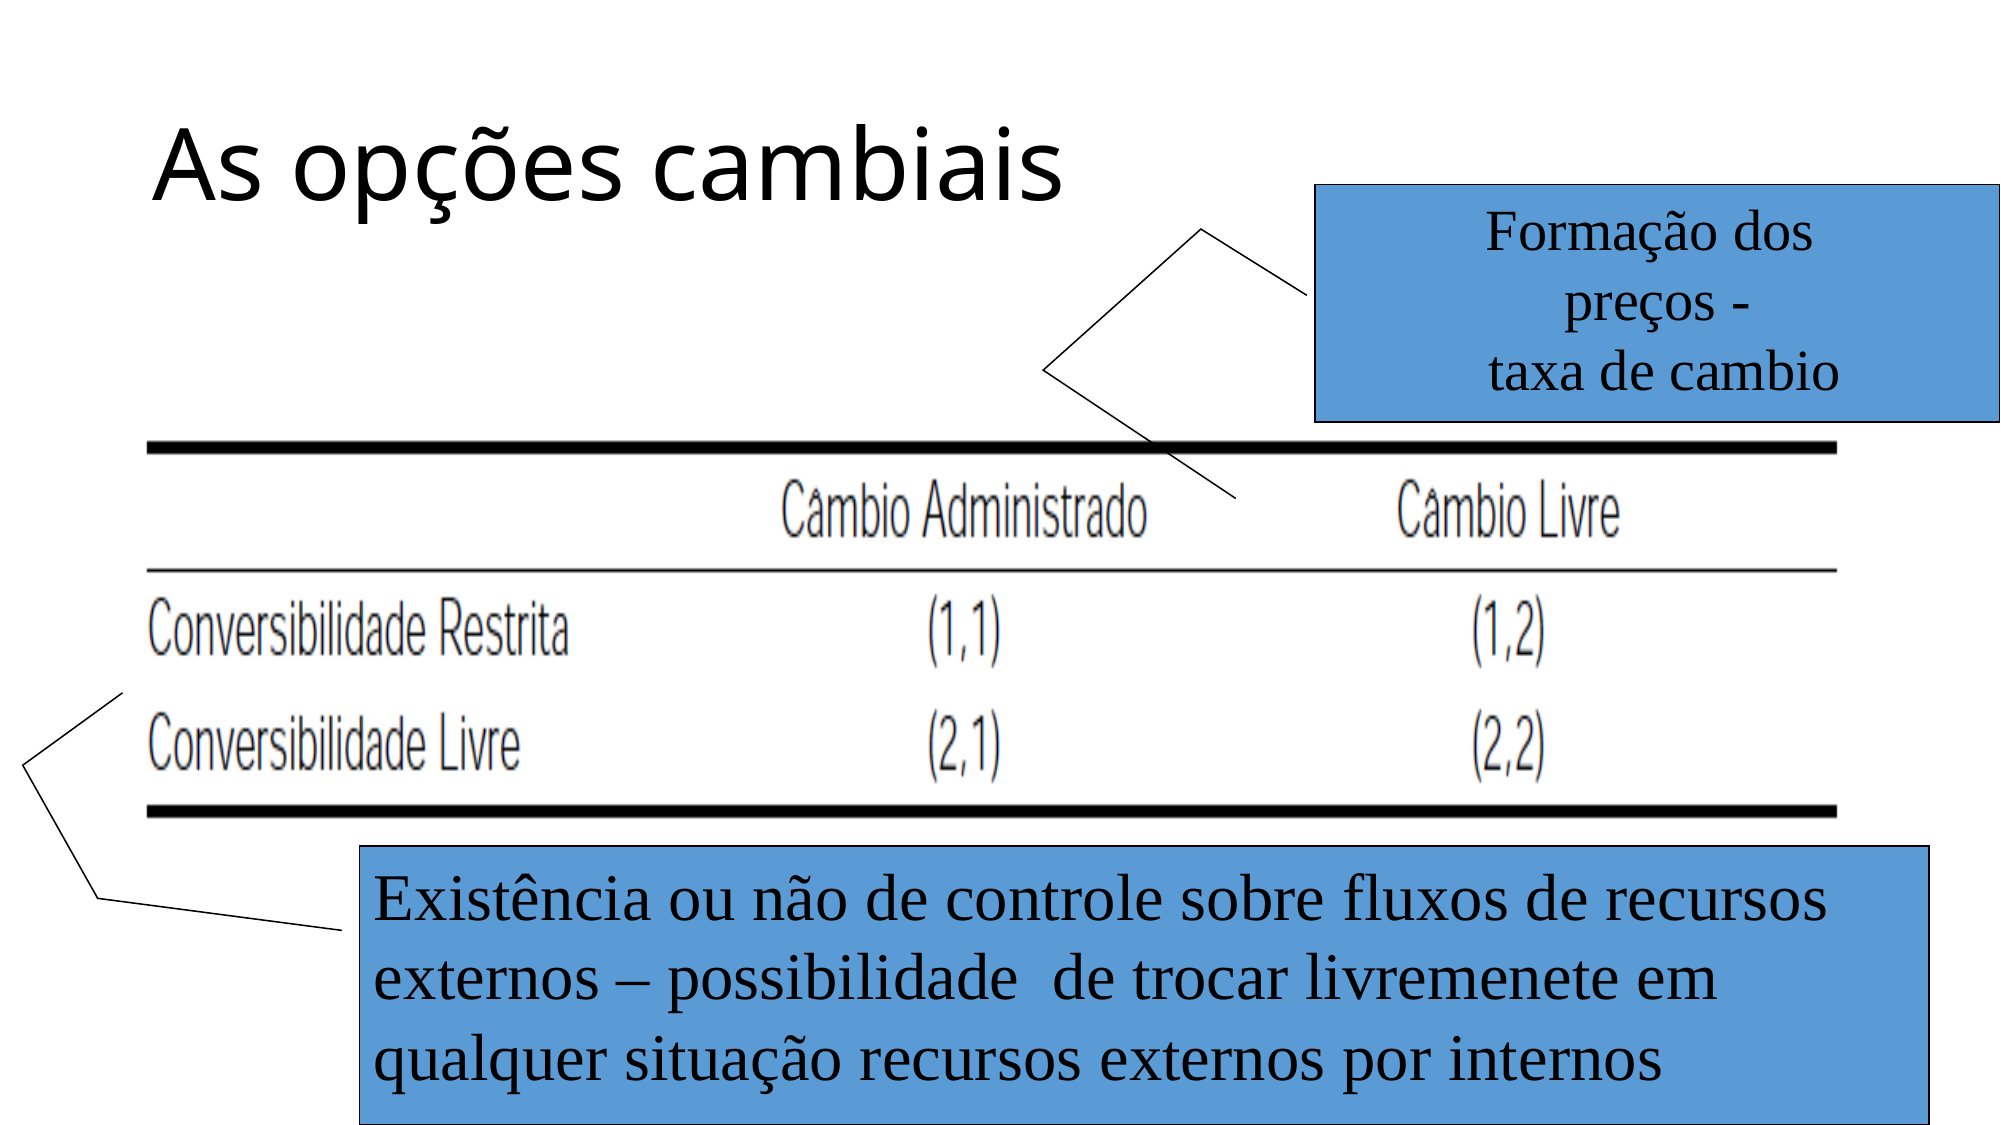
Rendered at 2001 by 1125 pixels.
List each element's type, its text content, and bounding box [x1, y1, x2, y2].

text_box Formação dos preços - taxa de cambio [1315, 184, 2000, 423]
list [117, 420, 1850, 905]
text_box Existência ou não de controle sobre fluxos de recursos externos – possibilidade de trocar livremenete em qualquer situação recursos externos por internos [359, 846, 1930, 1125]
title As opções cambiais [137, 59, 1863, 278]
